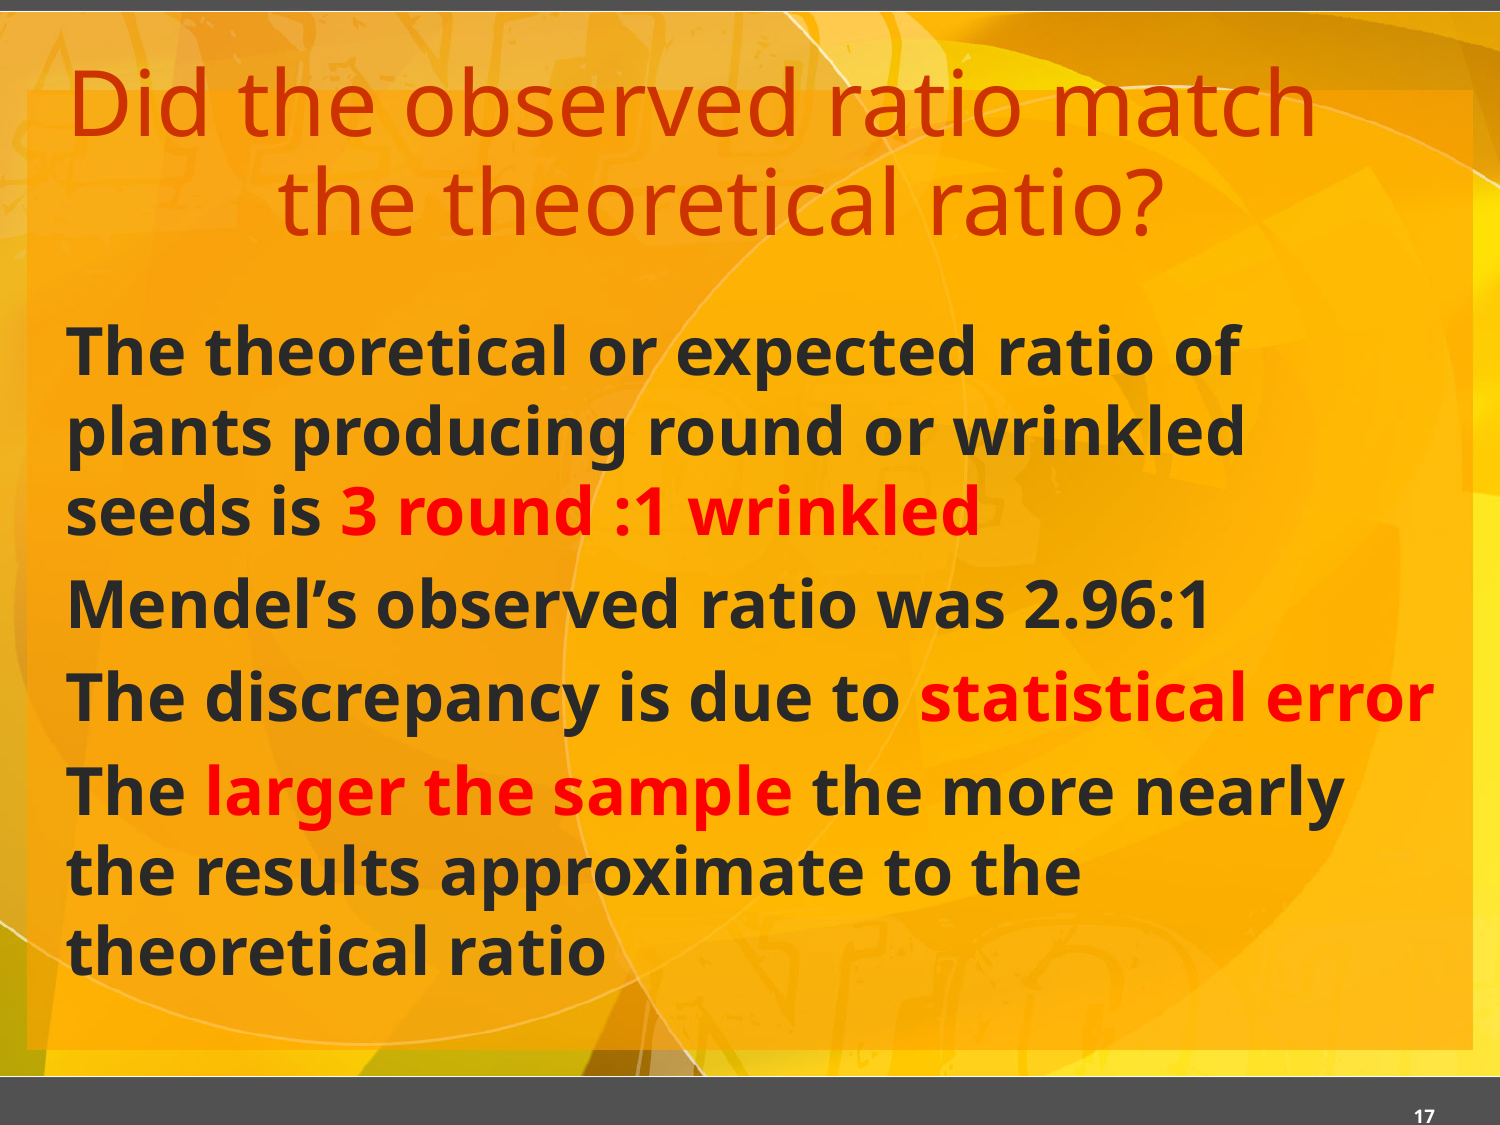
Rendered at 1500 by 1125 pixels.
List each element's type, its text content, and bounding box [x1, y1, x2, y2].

list Did the observed ratio match the theoretical ratio? [0, 50, 1388, 163]
picture [0, 0, 1500, 1125]
text_box ‹#› [1158, 1097, 1450, 1125]
text_box The theoretical or expected ratio of plants producing round or wrinkled seeds is 3 round :1 wrinkled Mendel’s observed ratio was 2.96:1 The discrepancy is due to statistical error The larger the sample the more nearly the results approximate to the theoretical ratio [49, 301, 1463, 996]
